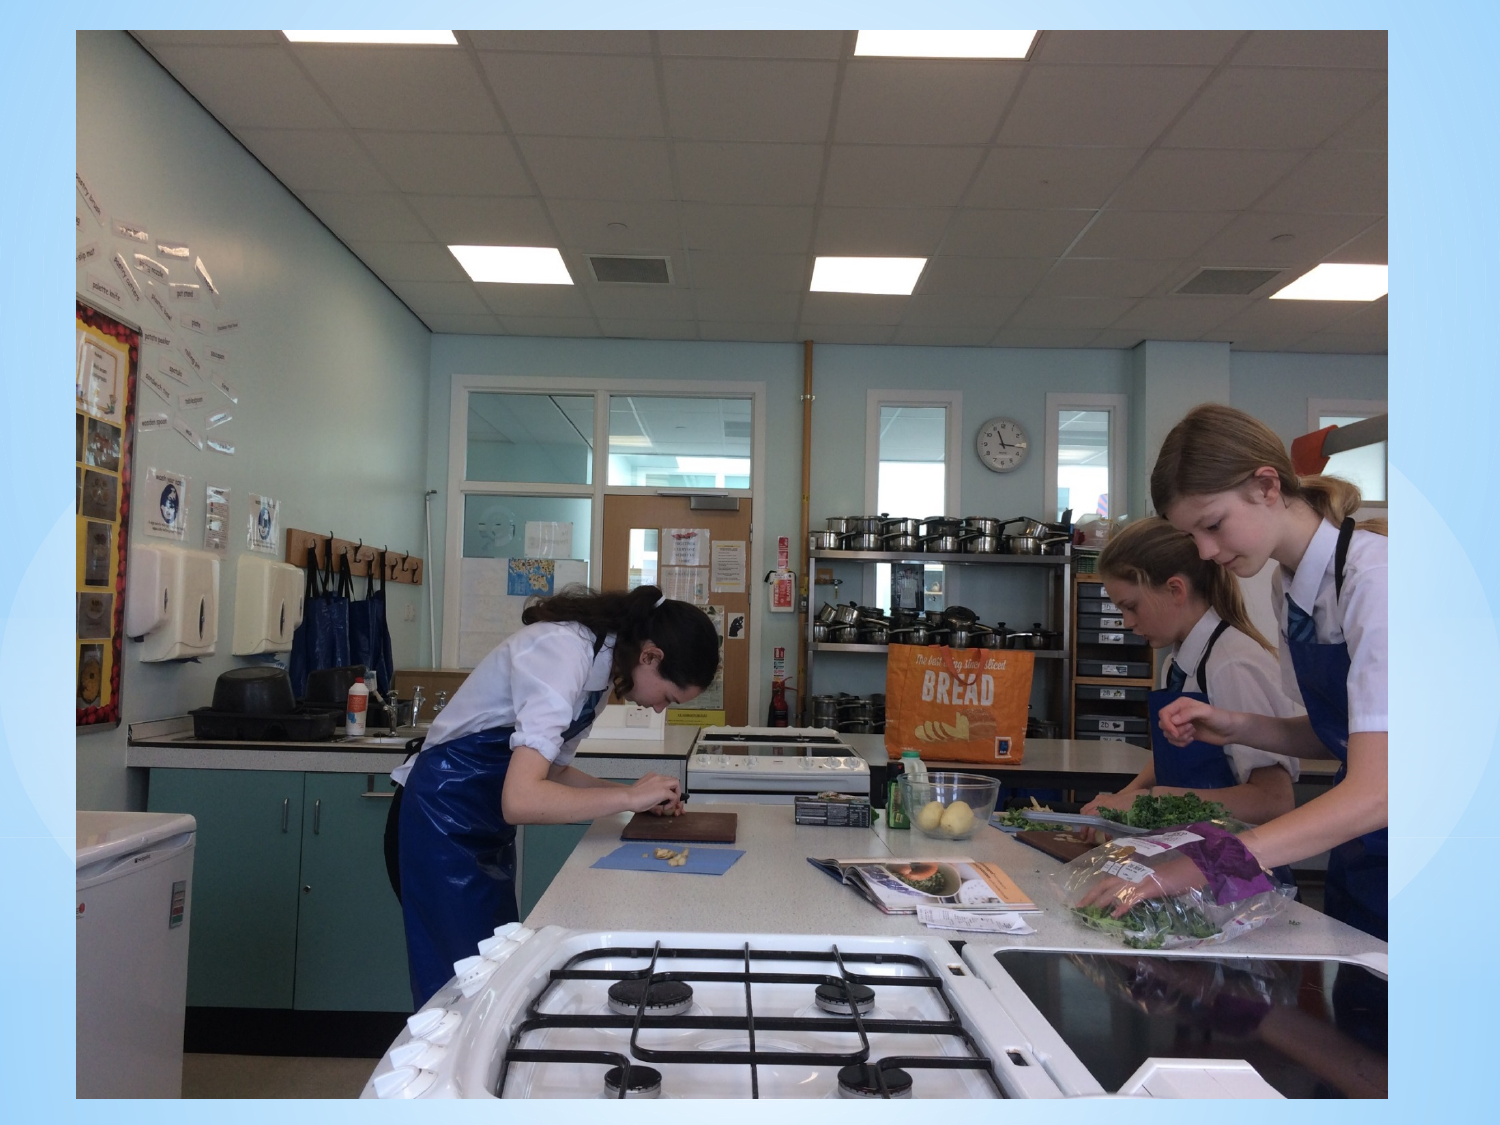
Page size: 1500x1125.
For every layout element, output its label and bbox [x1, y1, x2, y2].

picture [76, 30, 1389, 1099]
